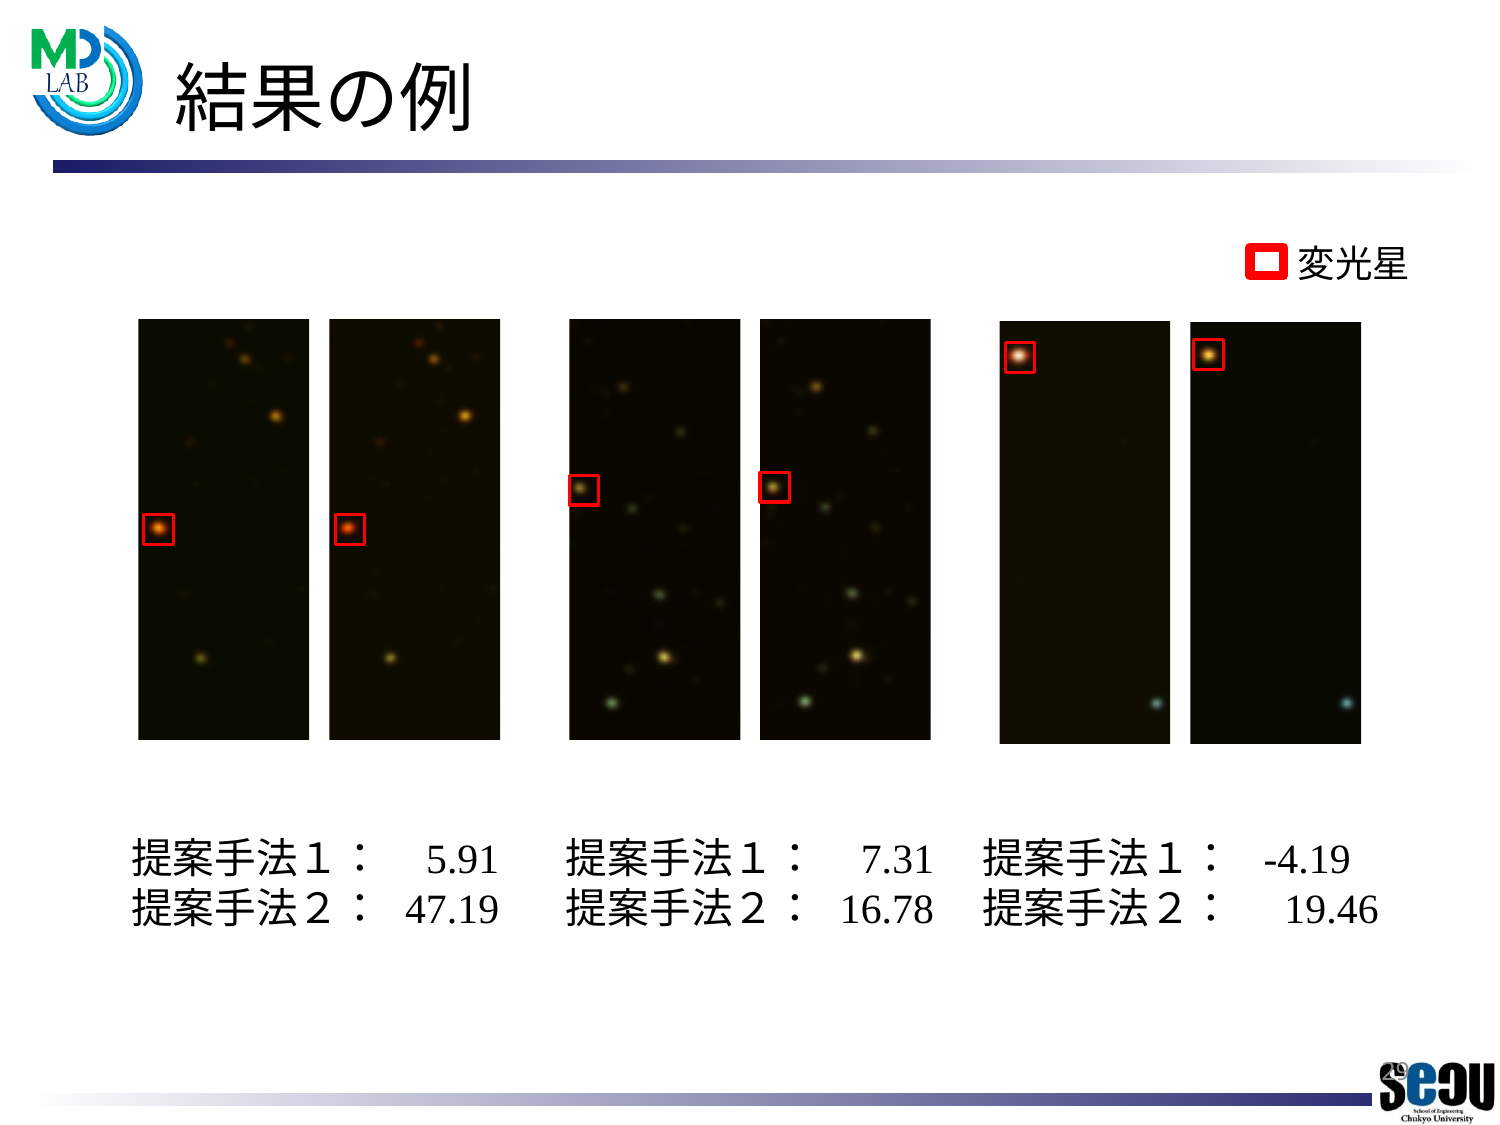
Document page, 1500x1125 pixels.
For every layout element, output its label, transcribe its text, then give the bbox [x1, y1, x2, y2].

slide_number 29 [1074, 1042, 1425, 1103]
picture [1372, 1060, 1500, 1125]
title 結果の例 [159, 42, 493, 149]
picture [31, 24, 143, 136]
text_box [116, 232, 1428, 941]
